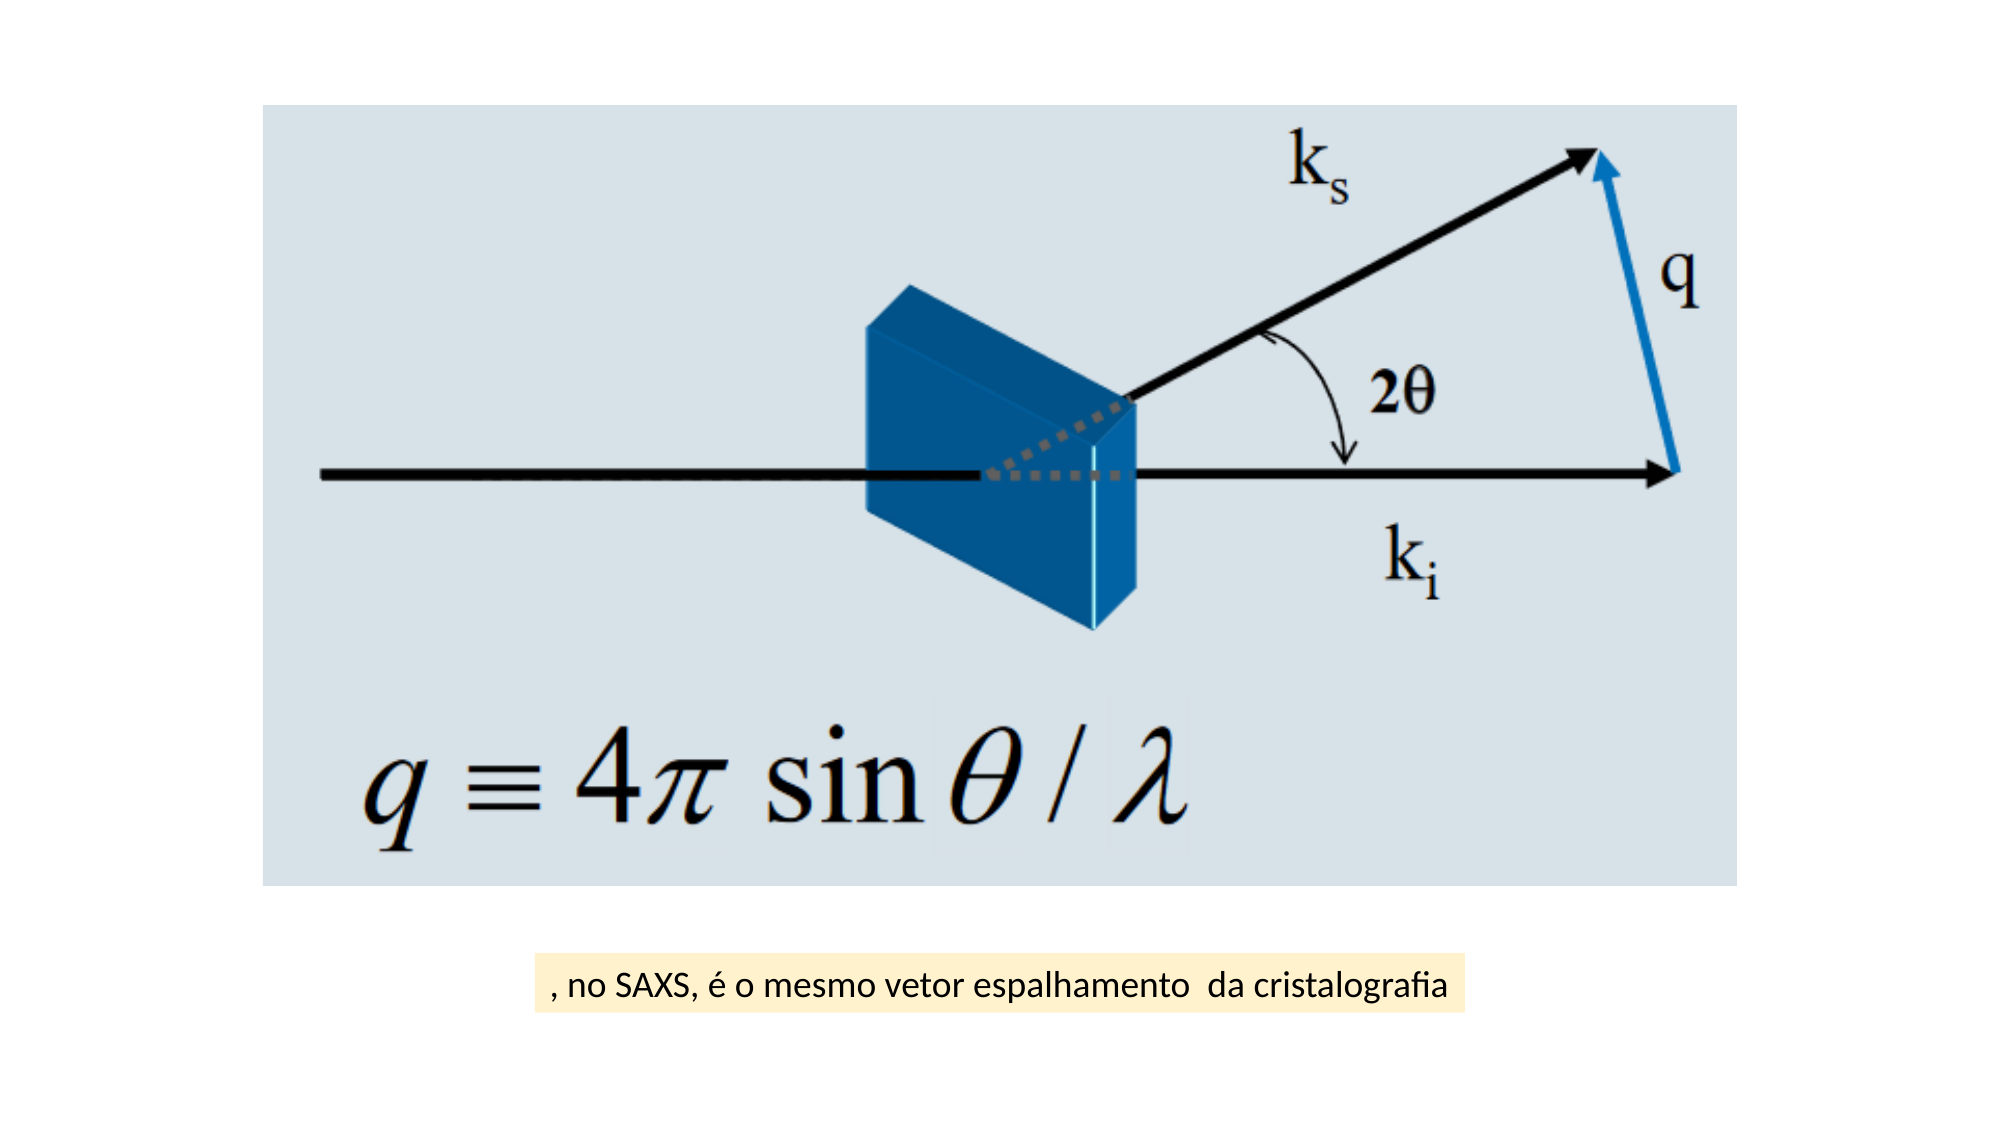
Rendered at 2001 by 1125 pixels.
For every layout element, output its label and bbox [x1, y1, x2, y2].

picture [262, 105, 1737, 886]
